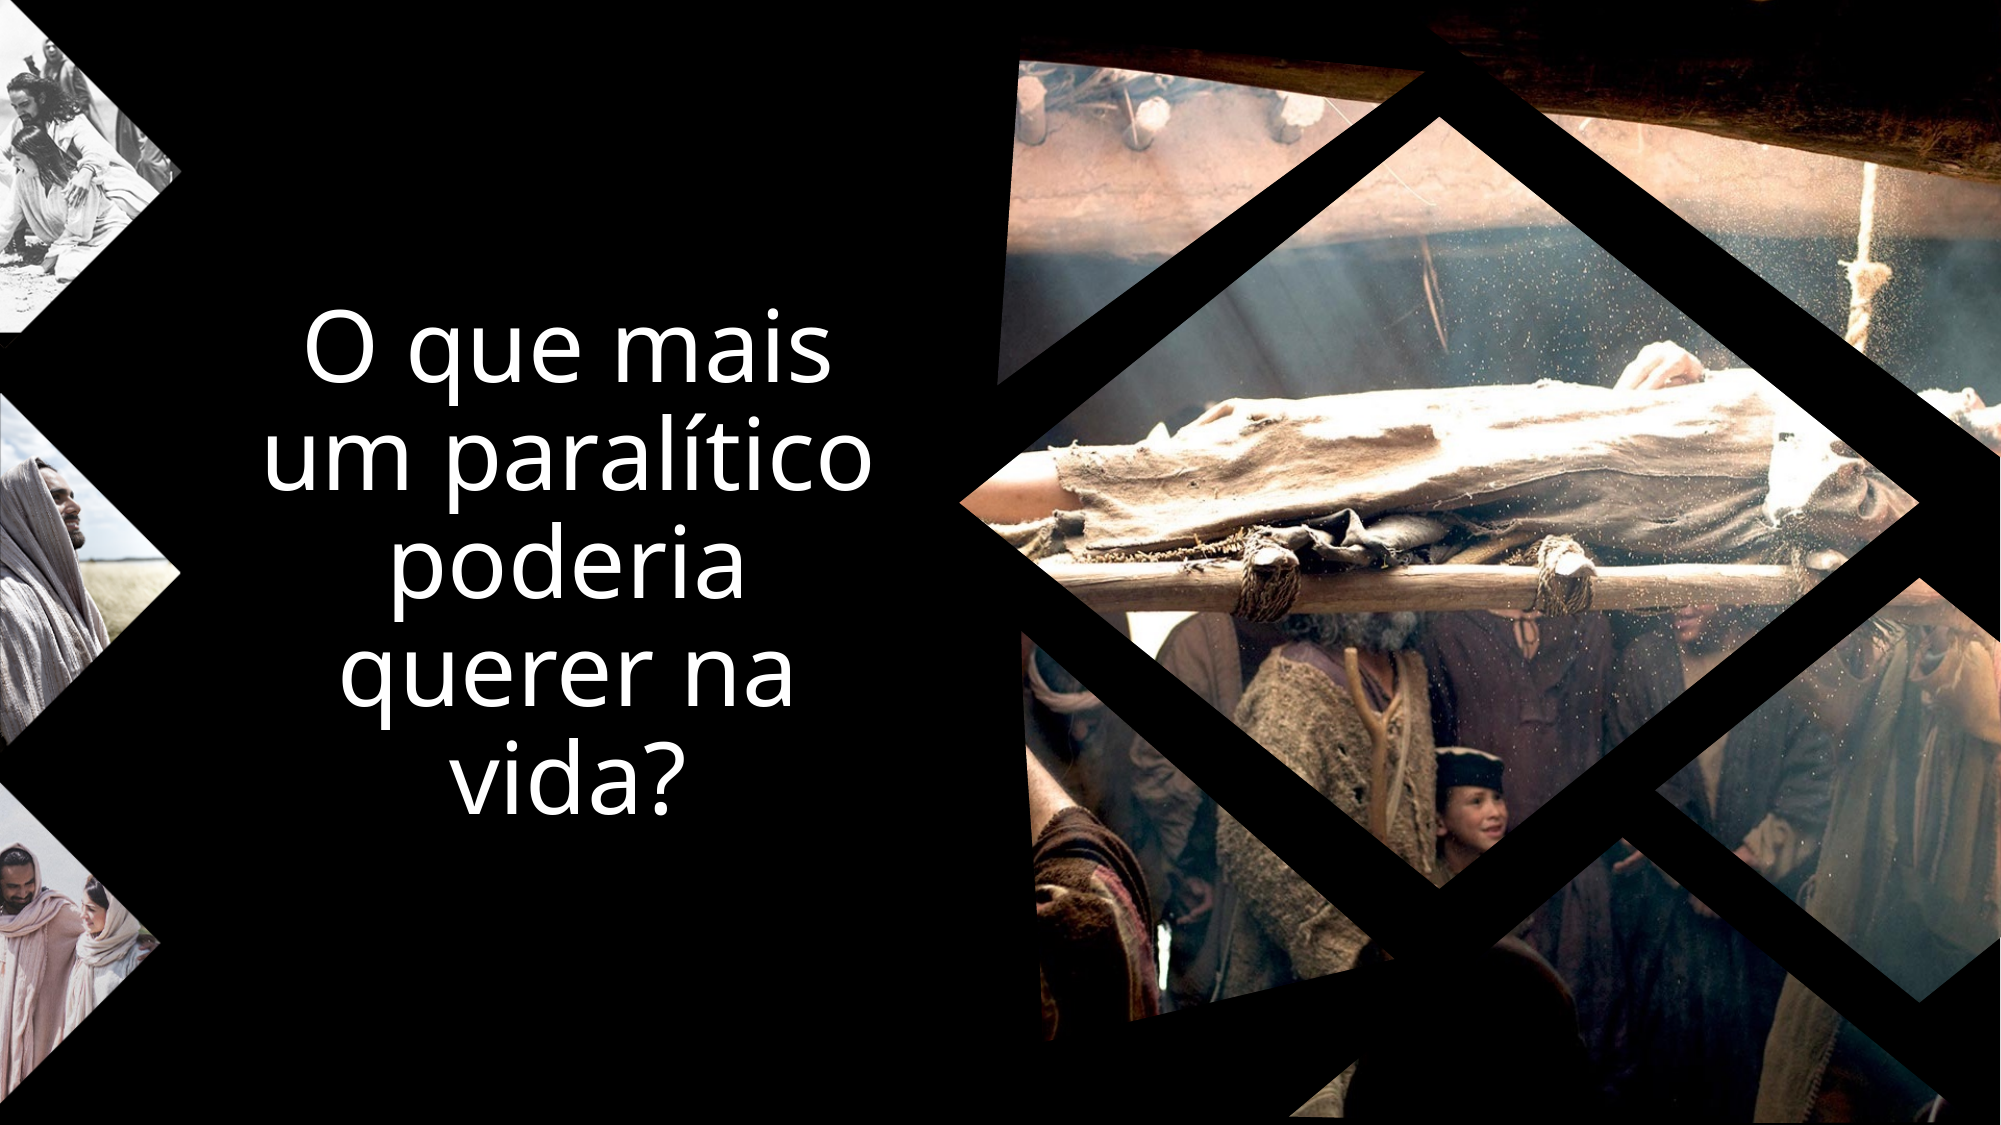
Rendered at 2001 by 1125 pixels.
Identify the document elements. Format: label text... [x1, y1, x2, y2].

list O que mais um paralítico poderia querer na vida? [204, 51, 932, 1081]
picture [0, 0, 2001, 1125]
